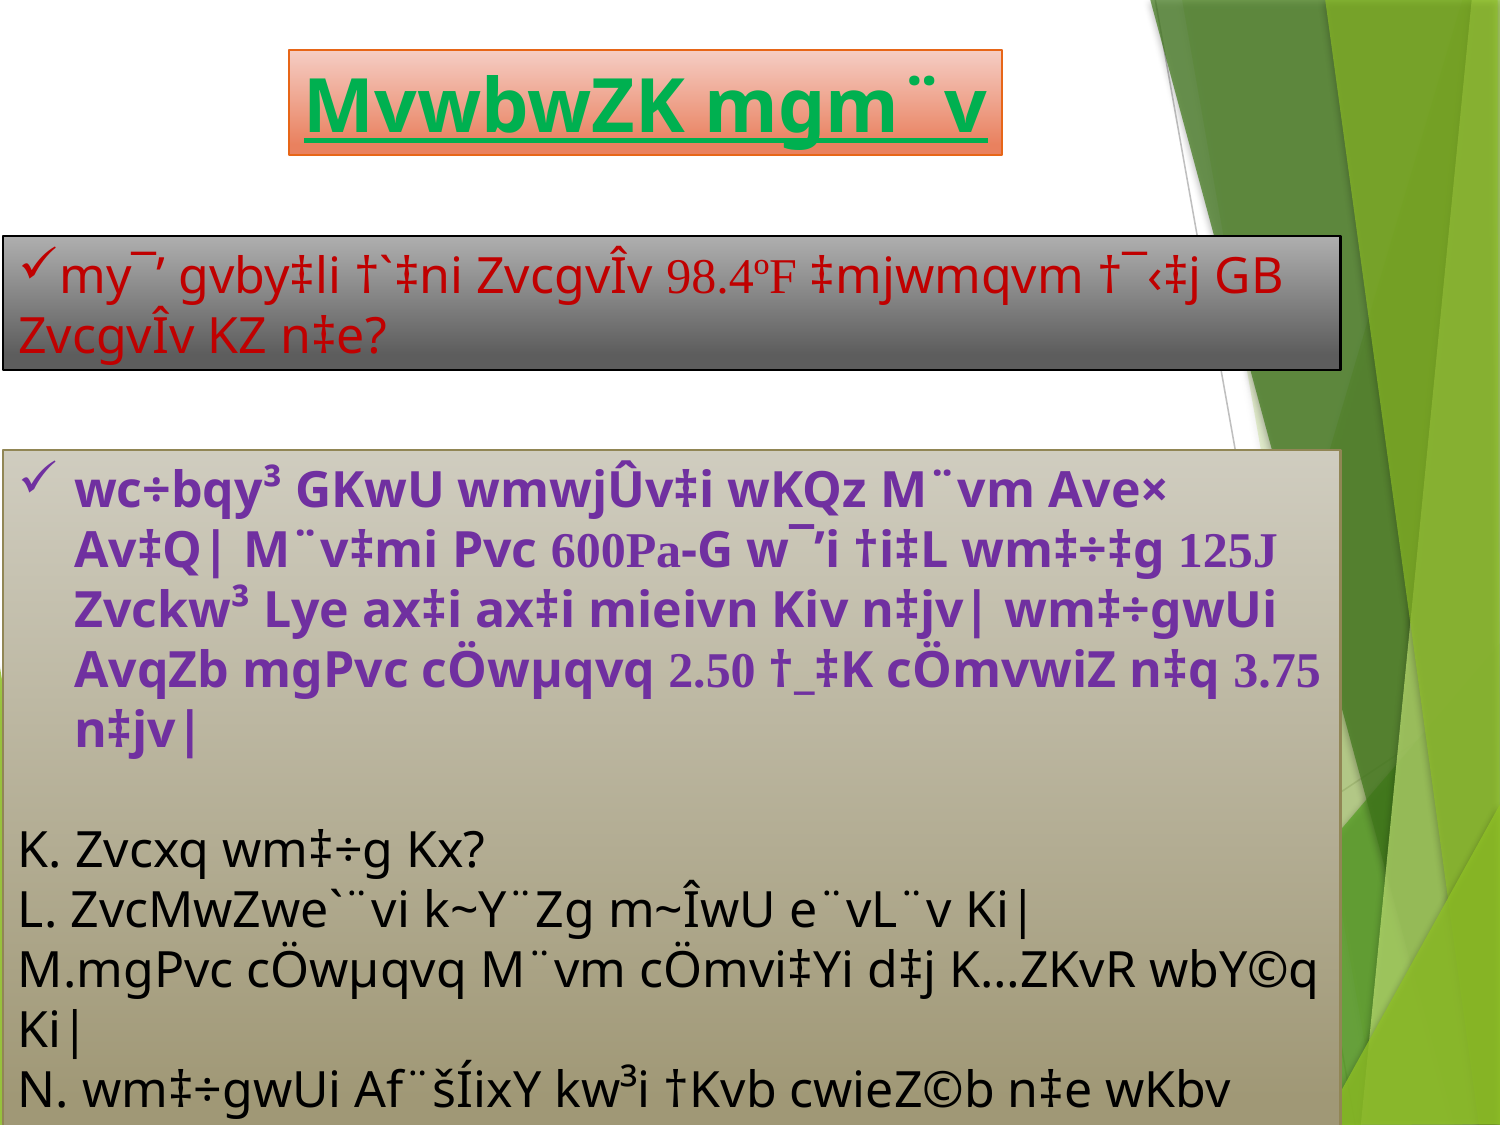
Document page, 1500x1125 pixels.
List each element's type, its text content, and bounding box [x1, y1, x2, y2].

text_box MvwbwZK mgm¨v [288, 49, 1003, 156]
text_box my¯’ gvby‡li †`‡ni ZvcgvÎv 98.4ºF ‡mjwmqvm †¯‹‡j GB ZvcgvÎv KZ n‡e? [2, 235, 1342, 371]
